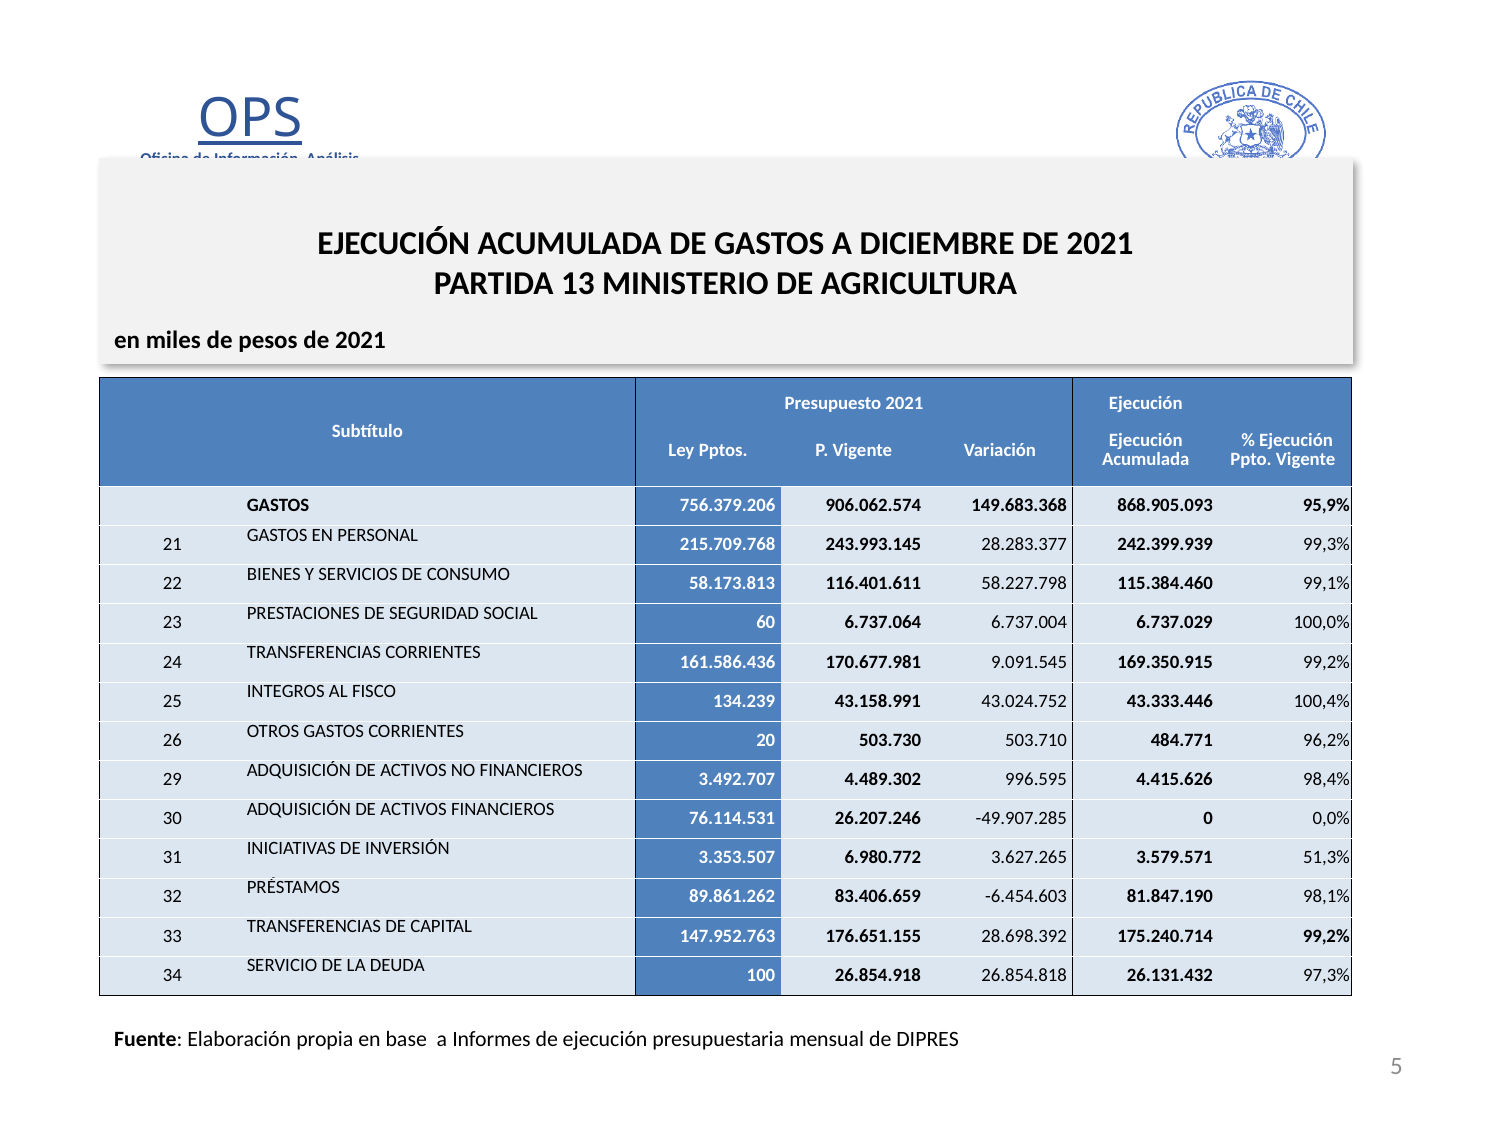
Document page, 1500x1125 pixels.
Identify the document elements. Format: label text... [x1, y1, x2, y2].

table_cell 20 [636, 722, 781, 760]
table_cell 0,0% [1219, 800, 1351, 838]
table_cell 81.847.190 [1073, 879, 1219, 917]
table_cell 26.131.432 [1073, 957, 1219, 995]
table_cell 215.709.768 [636, 526, 781, 564]
table_cell 26 [100, 722, 245, 760]
table_cell 98,4% [1219, 761, 1351, 799]
table_cell 23 [100, 604, 245, 643]
table_cell GASTOS EN PERSONAL [245, 526, 635, 564]
table_cell 3.353.507 [636, 839, 781, 878]
table_cell 32 [100, 879, 245, 917]
table_cell 89.861.262 [636, 879, 781, 917]
table_cell 175.240.714 [1073, 918, 1219, 956]
table_cell 95,9% [1219, 487, 1351, 525]
table_cell ADQUISICIÓN DE ACTIVOS FINANCIEROS [245, 800, 635, 838]
table_cell P. Vigente [781, 415, 927, 486]
table_cell 161.586.436 [636, 644, 781, 682]
table_cell 26.854.918 [781, 957, 927, 995]
table_cell 33 [100, 918, 245, 956]
table_cell 100,4% [1219, 683, 1351, 721]
table_cell 3.579.571 [1073, 839, 1219, 878]
table_cell 6.980.772 [781, 839, 927, 878]
table_cell 9.091.545 [927, 644, 1072, 682]
table_cell PRESTACIONES DE SEGURIDAD SOCIAL [245, 604, 635, 643]
table_cell 26.207.246 [781, 800, 927, 838]
table_cell 4.489.302 [781, 761, 927, 799]
table_cell 242.399.939 [1073, 526, 1219, 564]
table_cell 868.905.093 [1073, 487, 1219, 525]
table_cell 3.492.707 [636, 761, 781, 799]
table_cell 83.406.659 [781, 879, 927, 917]
table_cell BIENES Y SERVICIOS DE CONSUMO [245, 565, 635, 603]
table_cell 97,3% [1219, 957, 1351, 995]
table_cell 96,2% [1219, 722, 1351, 760]
table_cell 756.379.206 [636, 487, 781, 525]
table_cell 29 [100, 761, 245, 799]
table_cell 99,3% [1219, 526, 1351, 564]
table_cell 115.384.460 [1073, 565, 1219, 603]
table_cell 6.737.029 [1073, 604, 1219, 643]
text_box en miles de pesos de 2021 [99, 315, 1305, 361]
table_cell 26.854.818 [927, 957, 1072, 995]
table_cell -49.907.285 [927, 800, 1072, 838]
table_cell 22 [100, 565, 245, 603]
slide_number 5 [1067, 1035, 1418, 1095]
table_cell 30 [100, 800, 245, 838]
table_cell 76.114.531 [636, 800, 781, 838]
table_cell 6.737.064 [781, 604, 927, 643]
table_cell % Ejecución Ppto. Vigente [1219, 415, 1351, 486]
table_cell 149.683.368 [927, 487, 1072, 525]
table_cell 98,1% [1219, 879, 1351, 917]
table_cell 176.651.155 [781, 918, 927, 956]
table_cell 503.730 [781, 722, 927, 760]
picture [1160, 74, 1340, 158]
footer Fuente: Elaboración propia en base a Informes de ejecución presupuestaria mensual de DIPRES [99, 1017, 1301, 1065]
table_cell SERVICIO DE LA DEUDA [245, 957, 635, 995]
table_cell 4.415.626 [1073, 761, 1219, 799]
table_cell 100 [636, 957, 781, 995]
table_cell 21 [100, 526, 245, 564]
table_cell INICIATIVAS DE INVERSIÓN [245, 839, 635, 878]
table_header Ejecución [1073, 378, 1219, 415]
table_cell 58.227.798 [927, 565, 1072, 603]
table_cell 116.401.611 [781, 565, 927, 603]
table_cell 58.173.813 [636, 565, 781, 603]
table_cell 170.677.981 [781, 644, 927, 682]
table_cell 25 [100, 683, 245, 721]
table_cell 43.158.991 [781, 683, 927, 721]
table_cell Ejecución Acumulada [1073, 415, 1219, 486]
table_cell Variación [927, 415, 1072, 486]
table_cell GASTOS [245, 487, 635, 525]
table_cell 3.627.265 [927, 839, 1072, 878]
table_header Presupuesto 2021 [636, 378, 1072, 415]
table_cell 99,2% [1219, 644, 1351, 682]
table_cell 43.333.446 [1073, 683, 1219, 721]
table_cell 134.239 [636, 683, 781, 721]
table_cell 51,3% [1219, 839, 1351, 878]
table_cell OTROS GASTOS CORRIENTES [245, 722, 635, 760]
table_cell 31 [100, 839, 245, 878]
table_cell 906.062.574 [781, 487, 927, 525]
title EJECUCIÓN ACUMULADA DE GASTOS A DICIEMBRE DE 2021 PARTIDA 13 MINISTERIO DE AGRICULTURA [100, 158, 1353, 363]
table_cell 24 [100, 644, 245, 682]
table_header Subtítulo [100, 378, 635, 486]
table_cell 28.283.377 [927, 526, 1072, 564]
table_cell 43.024.752 [927, 683, 1072, 721]
table_cell 169.350.915 [1073, 644, 1219, 682]
table_cell 243.993.145 [781, 526, 927, 564]
table_cell 34 [100, 957, 245, 995]
table_cell 0 [1073, 800, 1219, 838]
table_cell TRANSFERENCIAS CORRIENTES [245, 644, 635, 682]
table_cell 996.595 [927, 761, 1072, 799]
table_cell ADQUISICIÓN DE ACTIVOS NO FINANCIEROS [245, 761, 635, 799]
table_cell TRANSFERENCIAS DE CAPITAL [245, 918, 635, 956]
table_cell PRÉSTAMOS [245, 879, 635, 917]
table_cell 6.737.004 [927, 604, 1072, 643]
table_cell 99,1% [1219, 565, 1351, 603]
table_cell -6.454.603 [927, 879, 1072, 917]
table_cell 60 [636, 604, 781, 643]
table_cell INTEGROS AL FISCO [245, 683, 635, 721]
table_cell [100, 487, 245, 525]
table_header [1219, 378, 1351, 415]
table_cell 147.952.763 [636, 918, 781, 956]
table_cell 28.698.392 [927, 918, 1072, 956]
table_cell 100,0% [1219, 604, 1351, 643]
table_cell Ley Pptos. [636, 415, 781, 486]
table_cell 503.710 [927, 722, 1072, 760]
table_cell 484.771 [1073, 722, 1219, 760]
table_cell 99,2% [1219, 918, 1351, 956]
